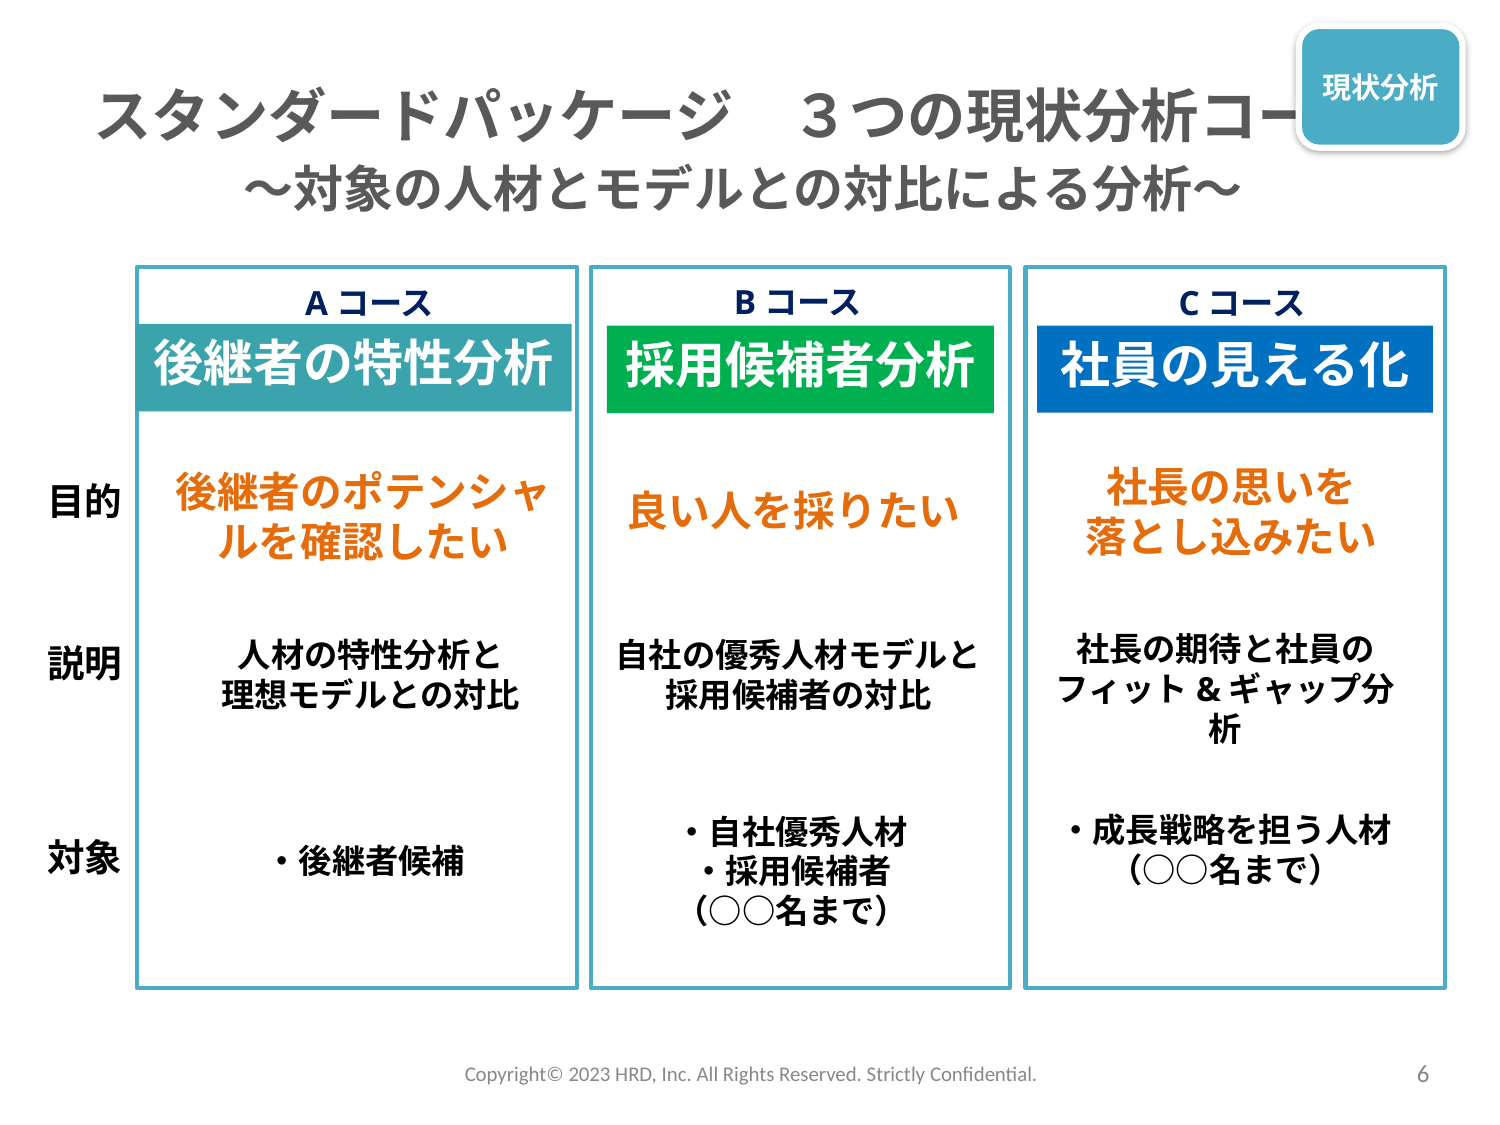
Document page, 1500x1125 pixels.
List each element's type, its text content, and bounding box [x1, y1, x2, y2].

text_box 良い人を採りたい [586, 476, 1001, 542]
text_box [1023, 265, 1447, 990]
text_box [135, 265, 579, 990]
text_box ・後継者候補 [221, 833, 565, 888]
text_box スタンダードパッケージ ３つの現状分析コース ～対象の人材とモデルとの対比による分析～ [78, 61, 1463, 168]
footer Copyright©️ 2023 HRD, Inc. All Rights Reserved. Strictly Confidential. [425, 1042, 1077, 1103]
text_box Aコース [290, 274, 449, 330]
text_box [589, 265, 1012, 990]
text_box 自社の優秀人材モデルと 採用候補者の対比 [599, 627, 999, 722]
text_box 社長の思いを 落とし込みたい [1017, 453, 1445, 569]
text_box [0, 470, 217, 888]
text_box 人材の特性分析と 理想モデルとの対比 [222, 627, 571, 722]
text_box 社長の期待と社員の フィット&ギャップ分析 [1026, 620, 1426, 755]
text_box 現状分析 [1295, 22, 1466, 151]
text_box 後継者のポテンシャルを確認したい [156, 458, 571, 574]
text_box Cコース [1163, 274, 1321, 330]
text_box ・成長戦略を担う人材 （○○名まで） [1026, 801, 1426, 897]
slide_number 6 [1094, 1042, 1445, 1103]
text_box 採用候補者分析 [606, 325, 994, 414]
text_box 後継者の特性分析 [135, 323, 572, 412]
text_box Bコース [719, 274, 877, 329]
text_box 社員の見える化 [1037, 325, 1433, 413]
text_box ・自社優秀人材 ・採用候補者 （○○名まで） [592, 803, 992, 938]
